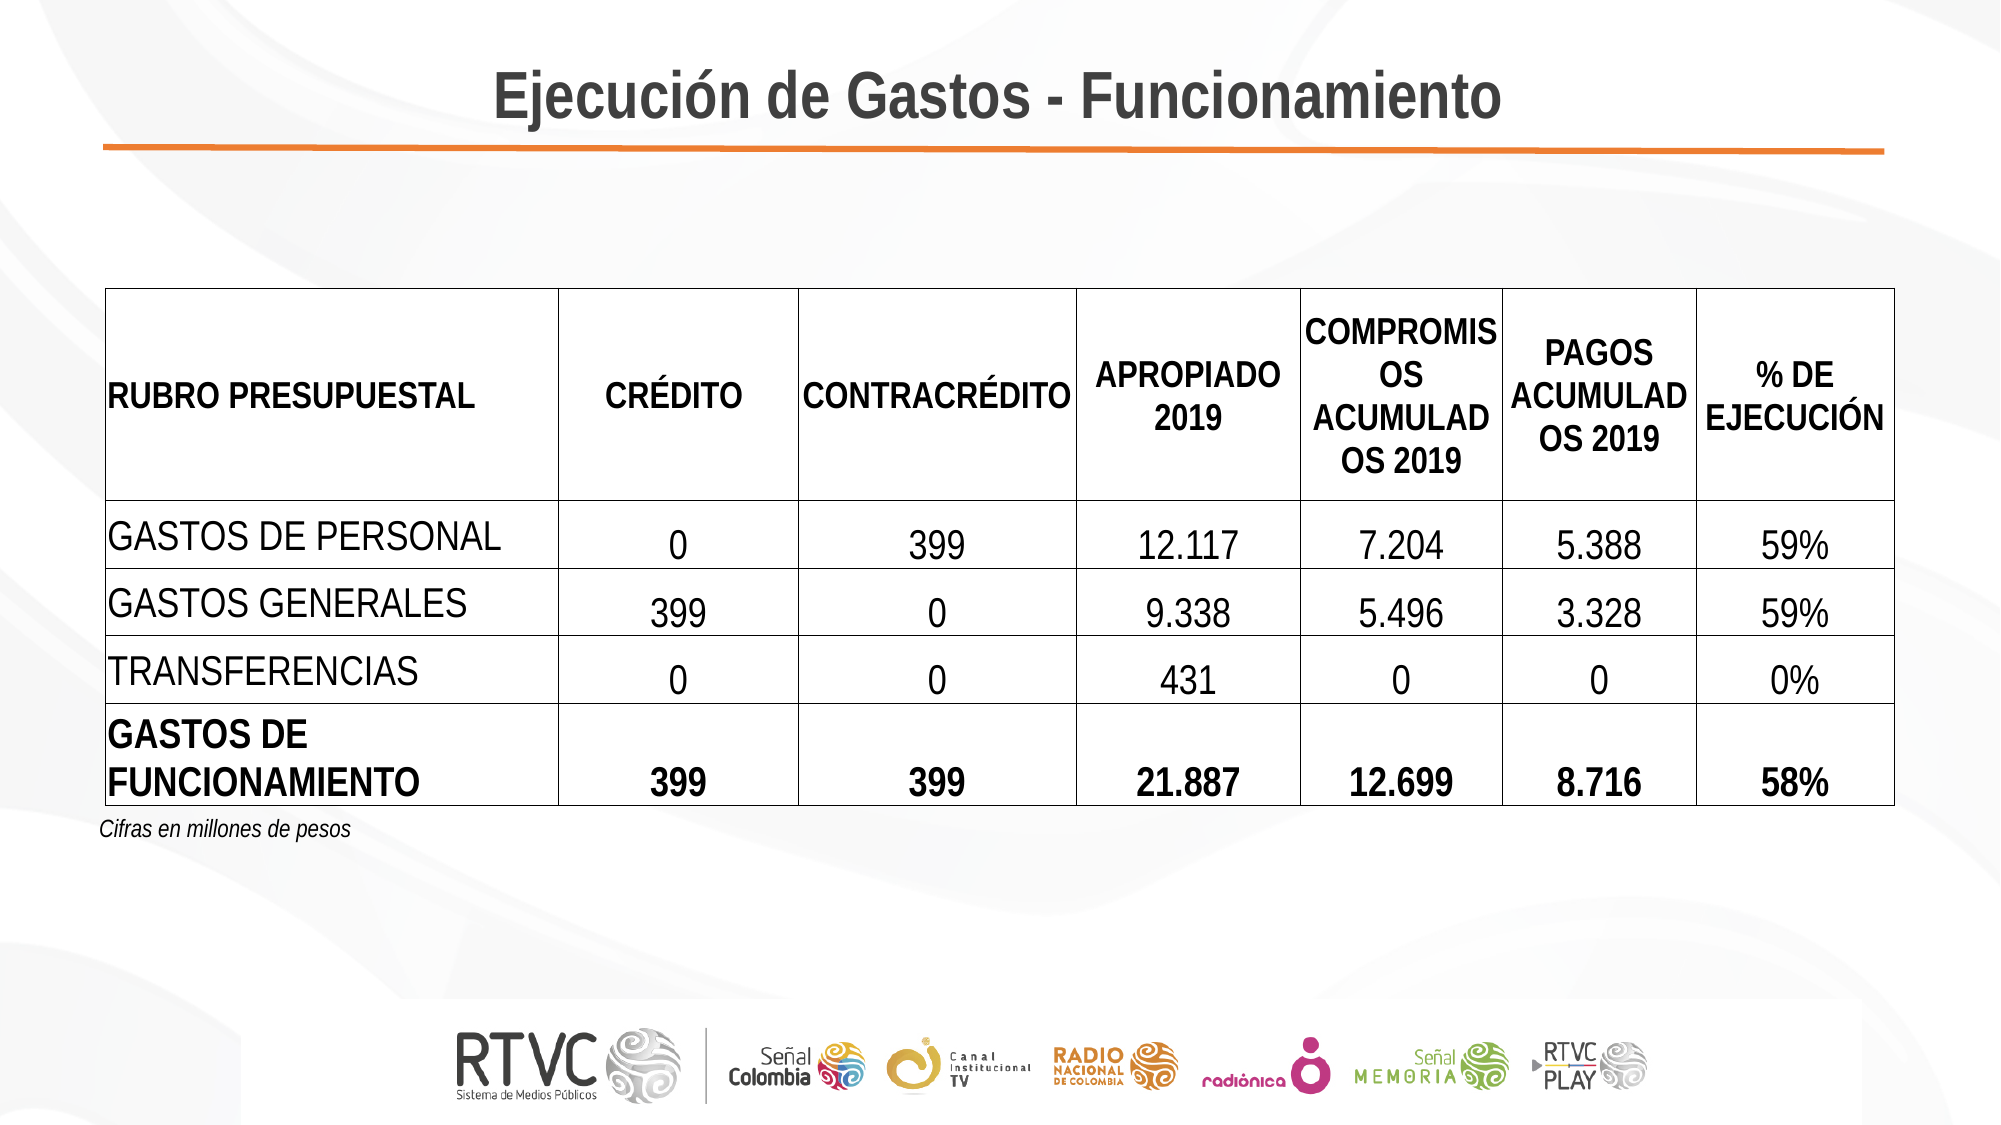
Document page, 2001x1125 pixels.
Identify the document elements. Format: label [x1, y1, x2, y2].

picture [0, 0, 2000, 1125]
text_box [103, 147, 1885, 152]
